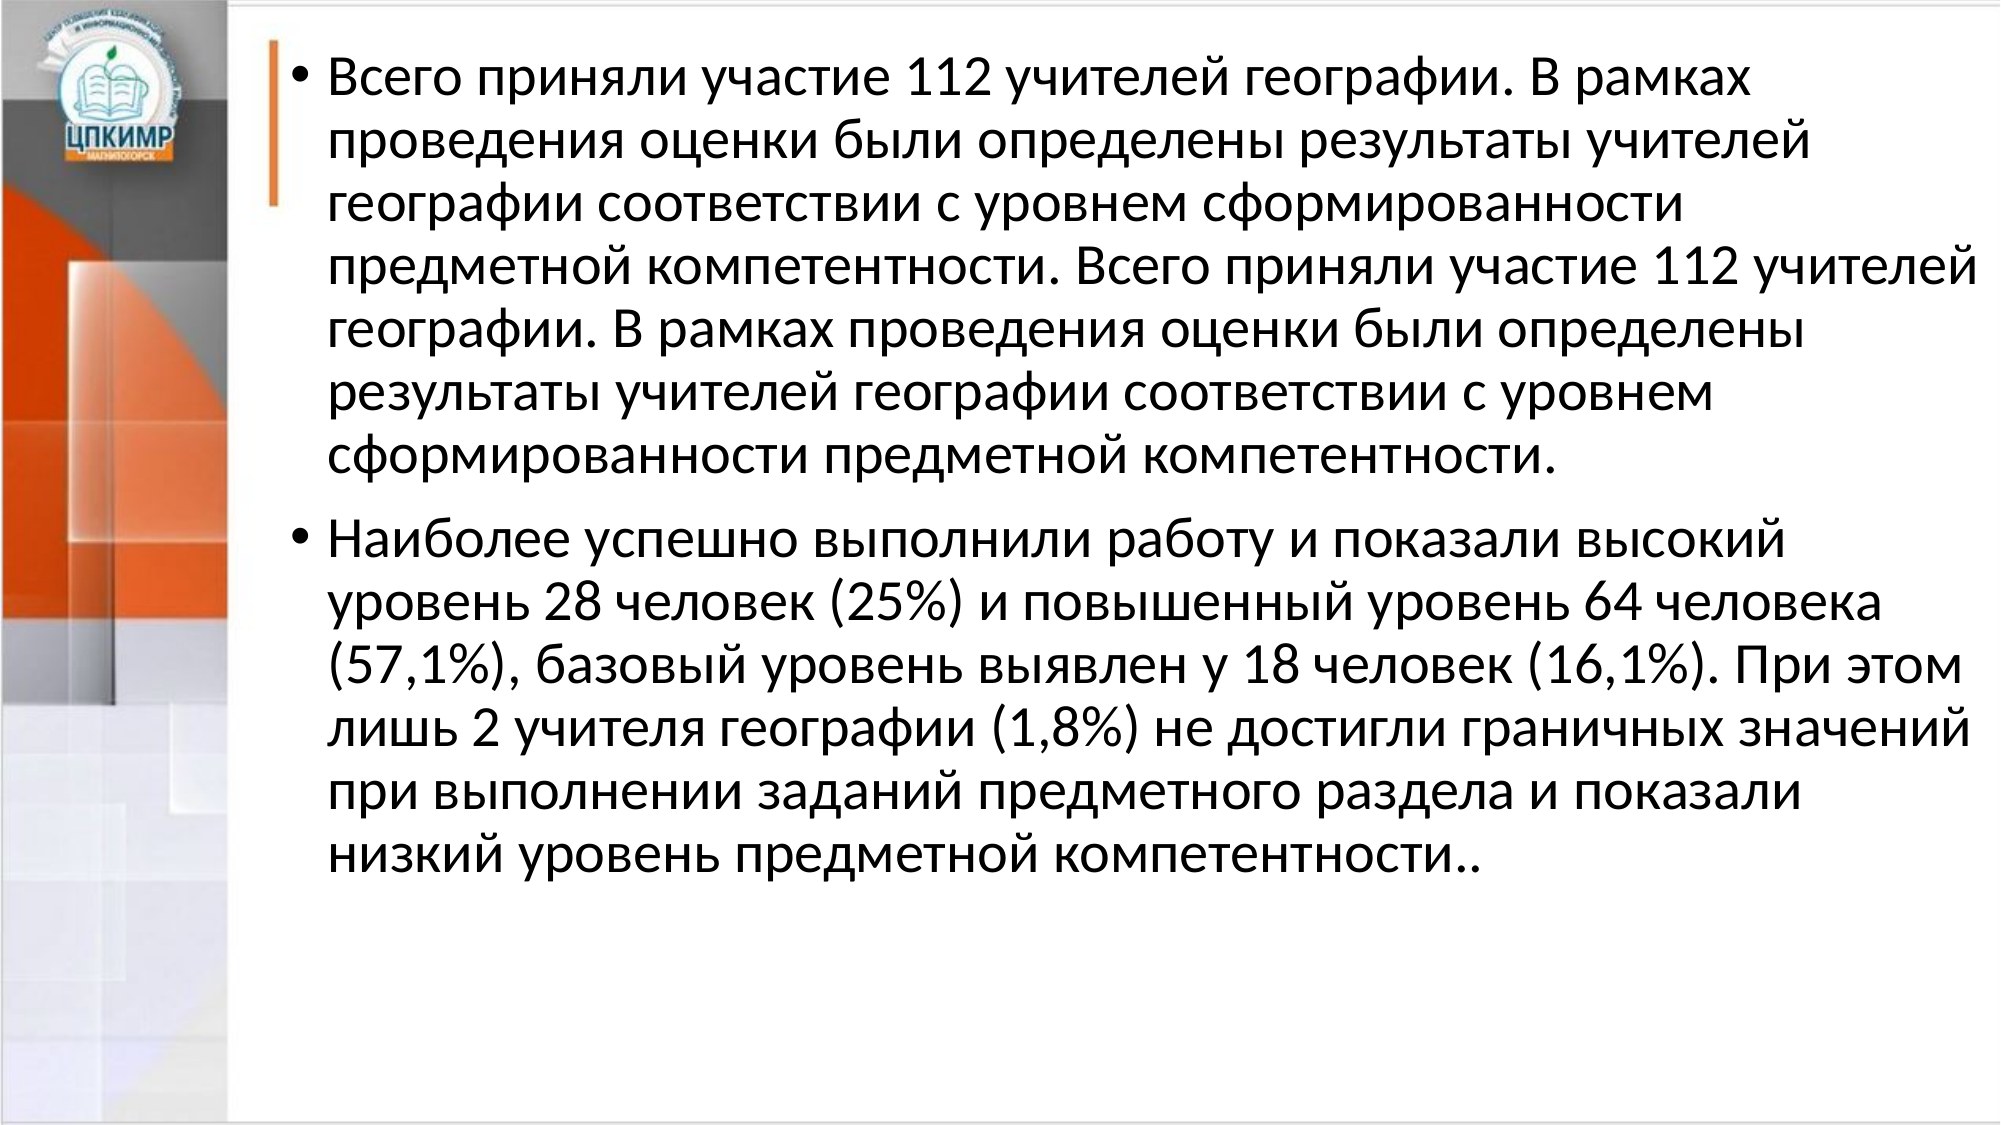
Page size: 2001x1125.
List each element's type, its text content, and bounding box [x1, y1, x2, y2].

list Всего приняли участие 112 учителей географии. В рамках проведения оценки были определены результаты учителей географии соответствии с уровнем сформированности предметной компетентности. Всего приняли участие 112 учителей географии. В рамках проведения оценки были определены результаты учителей географии соответствии с уровнем сформированности предметной компетентности. Наиболее успешно выполнили работу и показали высокий уровень 28 человек (25%) и повышенный уровень 64 человека (57,1%), базовый уровень выявлен у 18 человек (16,1%). При этом лишь 2 учителя географии (1,8%) не достигли граничных значений при выполнении заданий предметного раздела и показали низкий уровень предметной компетентности.. [275, 38, 2000, 995]
picture [0, 0, 2001, 1125]
